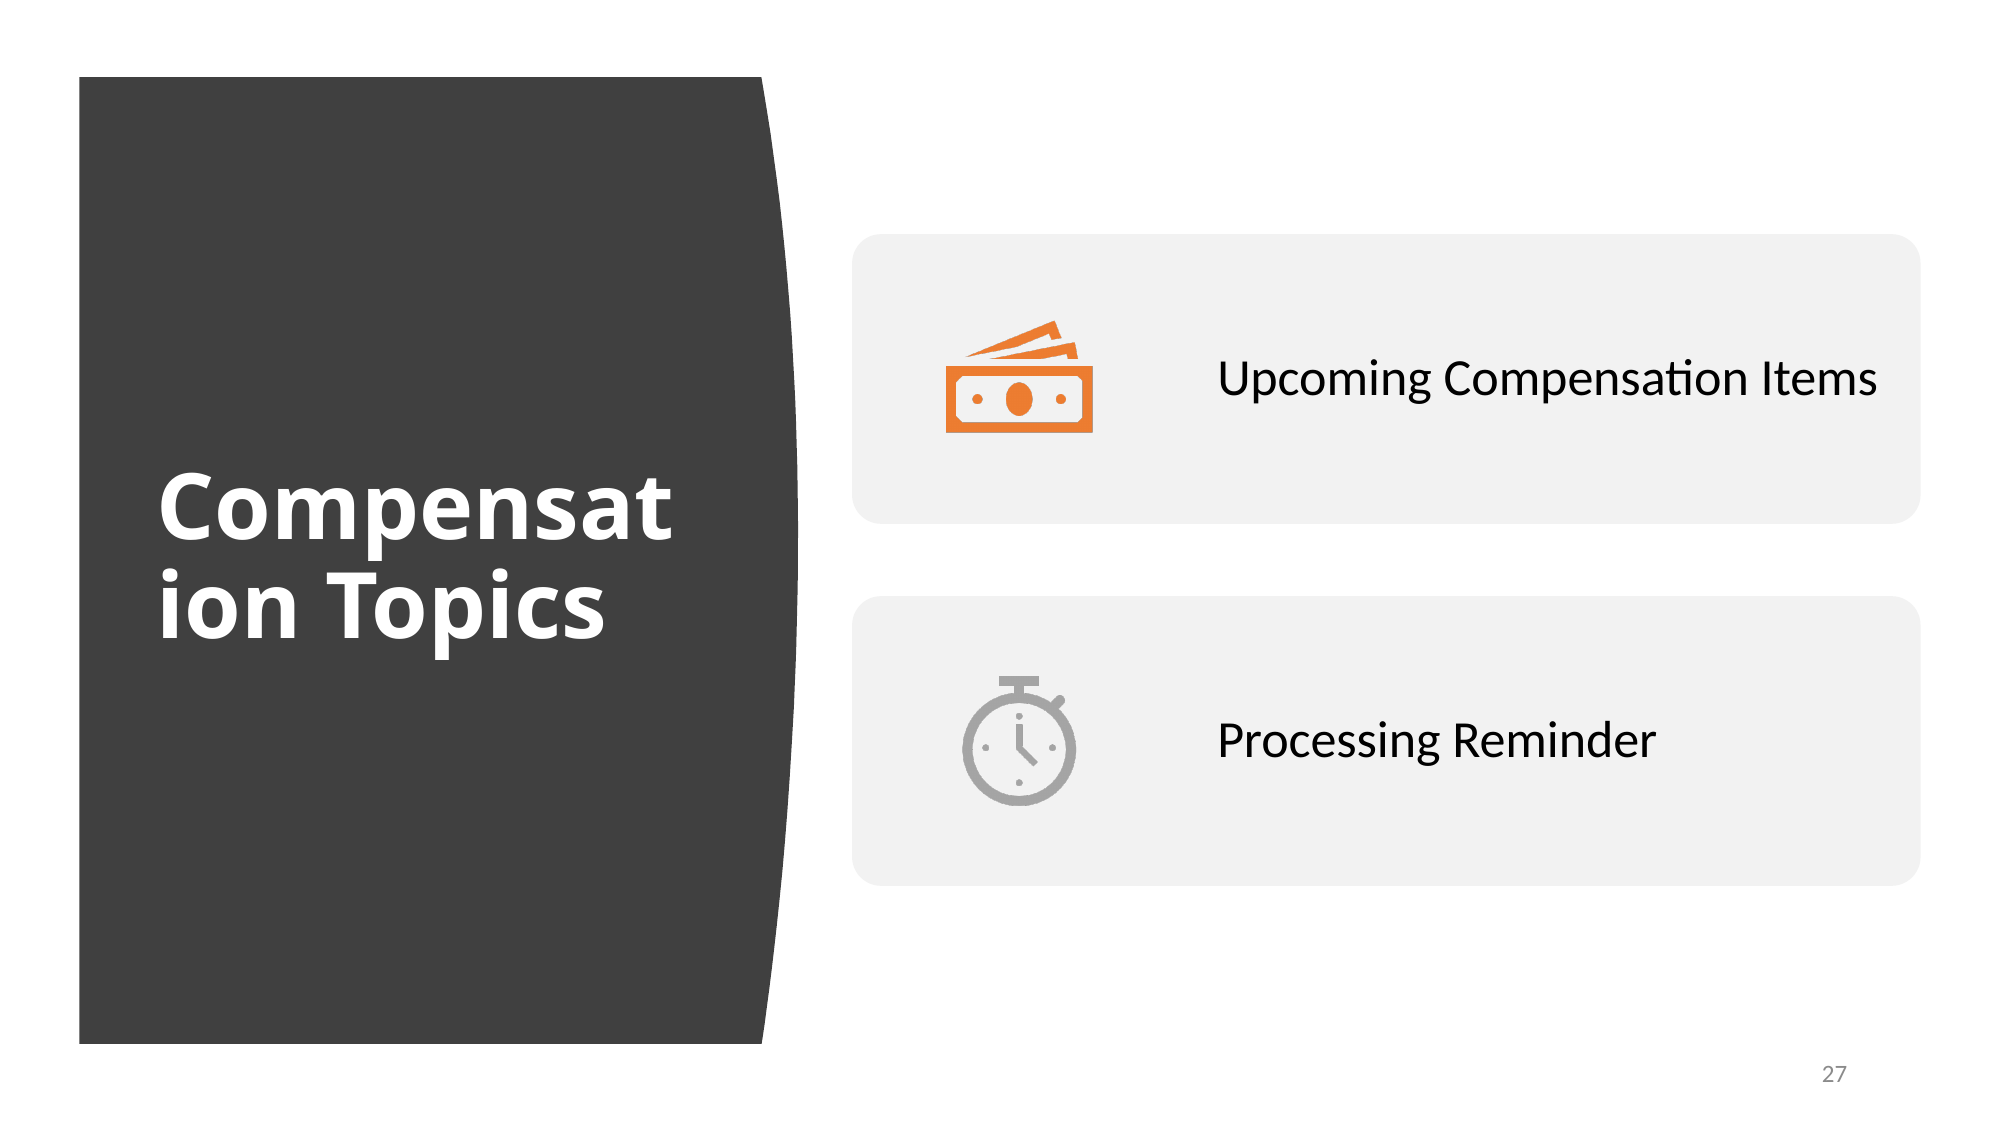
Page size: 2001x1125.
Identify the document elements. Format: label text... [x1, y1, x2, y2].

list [852, 77, 1921, 1043]
text_box [78, 76, 800, 1045]
title Compensation Topics [141, 166, 702, 953]
slide_number 27 [1759, 1043, 1863, 1103]
